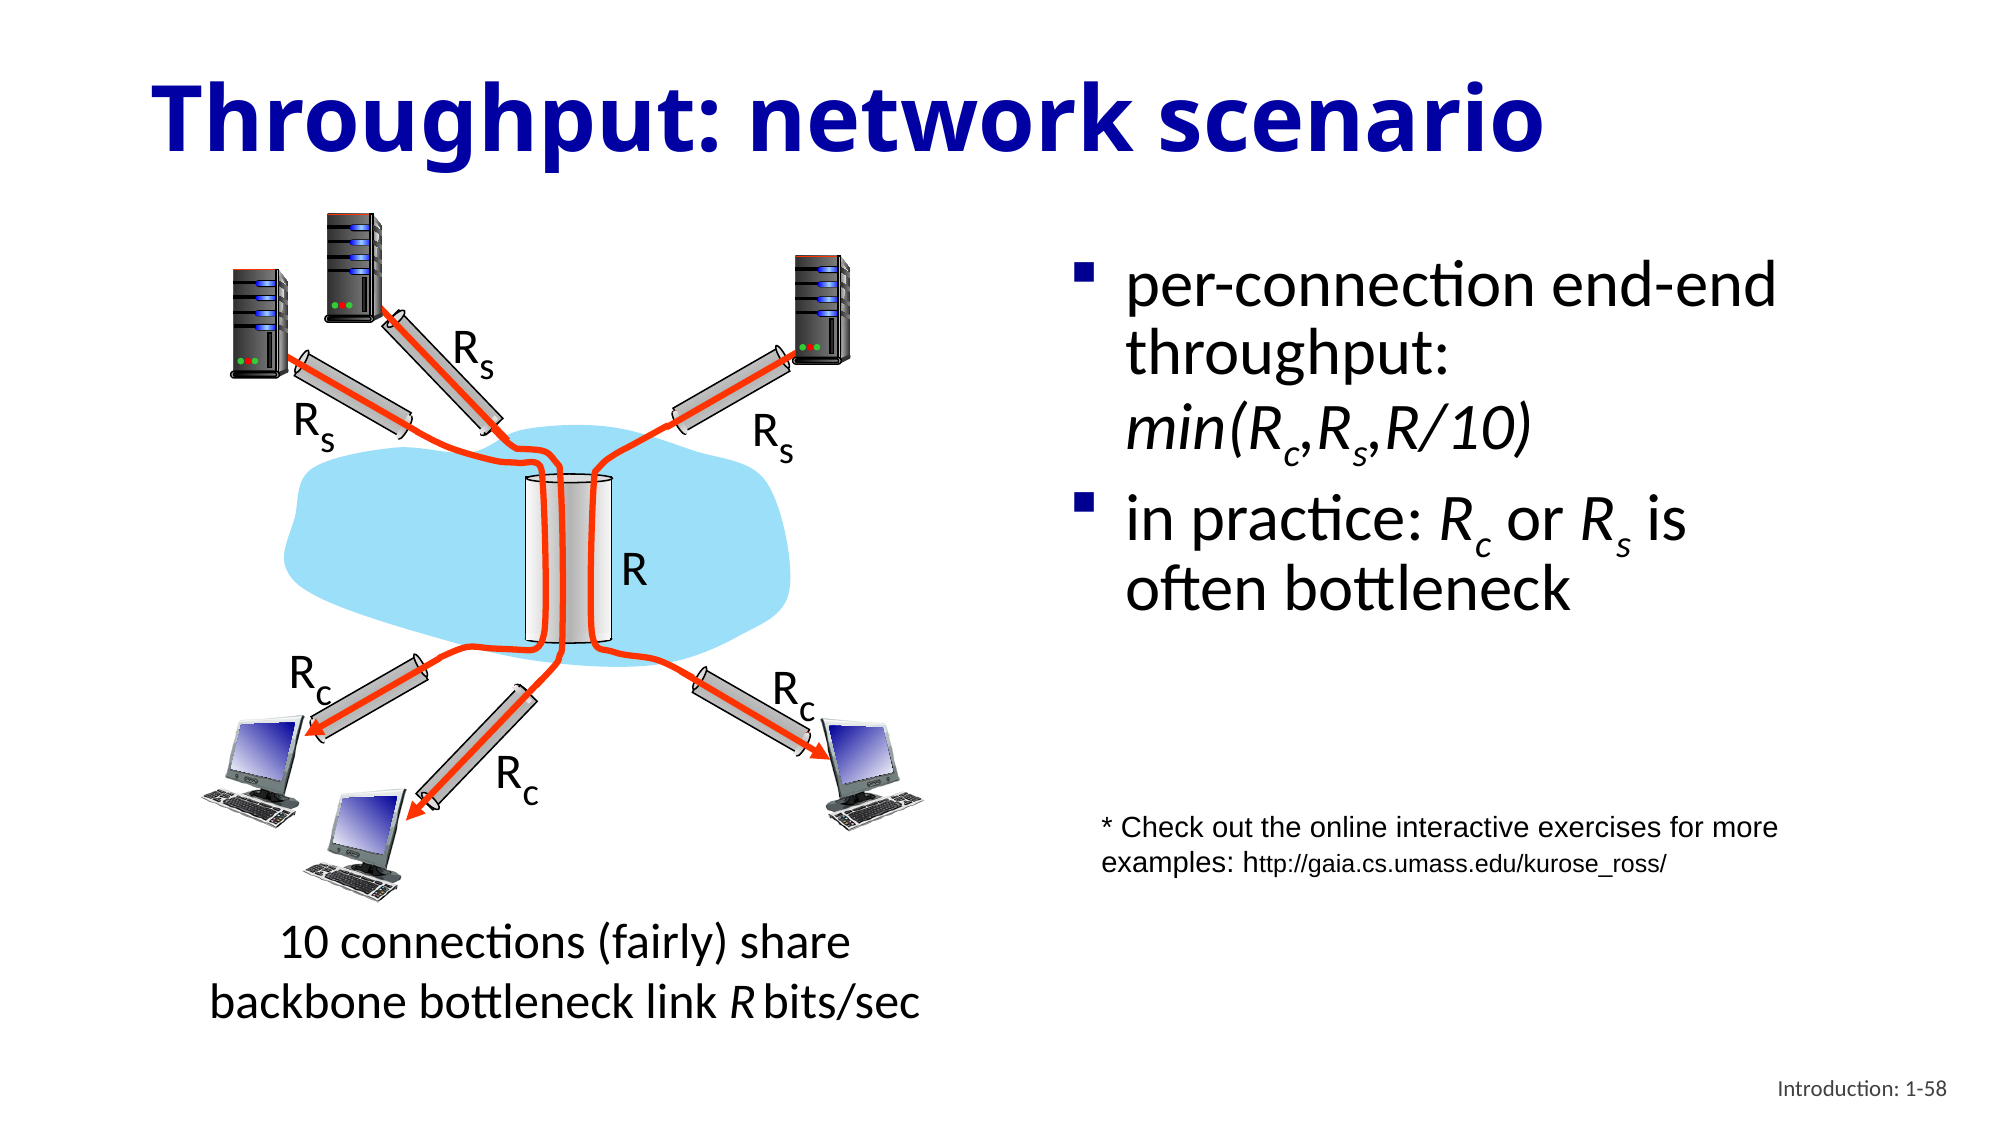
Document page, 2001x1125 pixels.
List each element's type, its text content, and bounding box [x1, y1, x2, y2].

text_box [174, 213, 955, 1038]
title Throughput: network scenario [135, 47, 1861, 195]
slide_number Introduction: 1-58 [1512, 1056, 1963, 1117]
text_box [1053, 244, 1826, 920]
